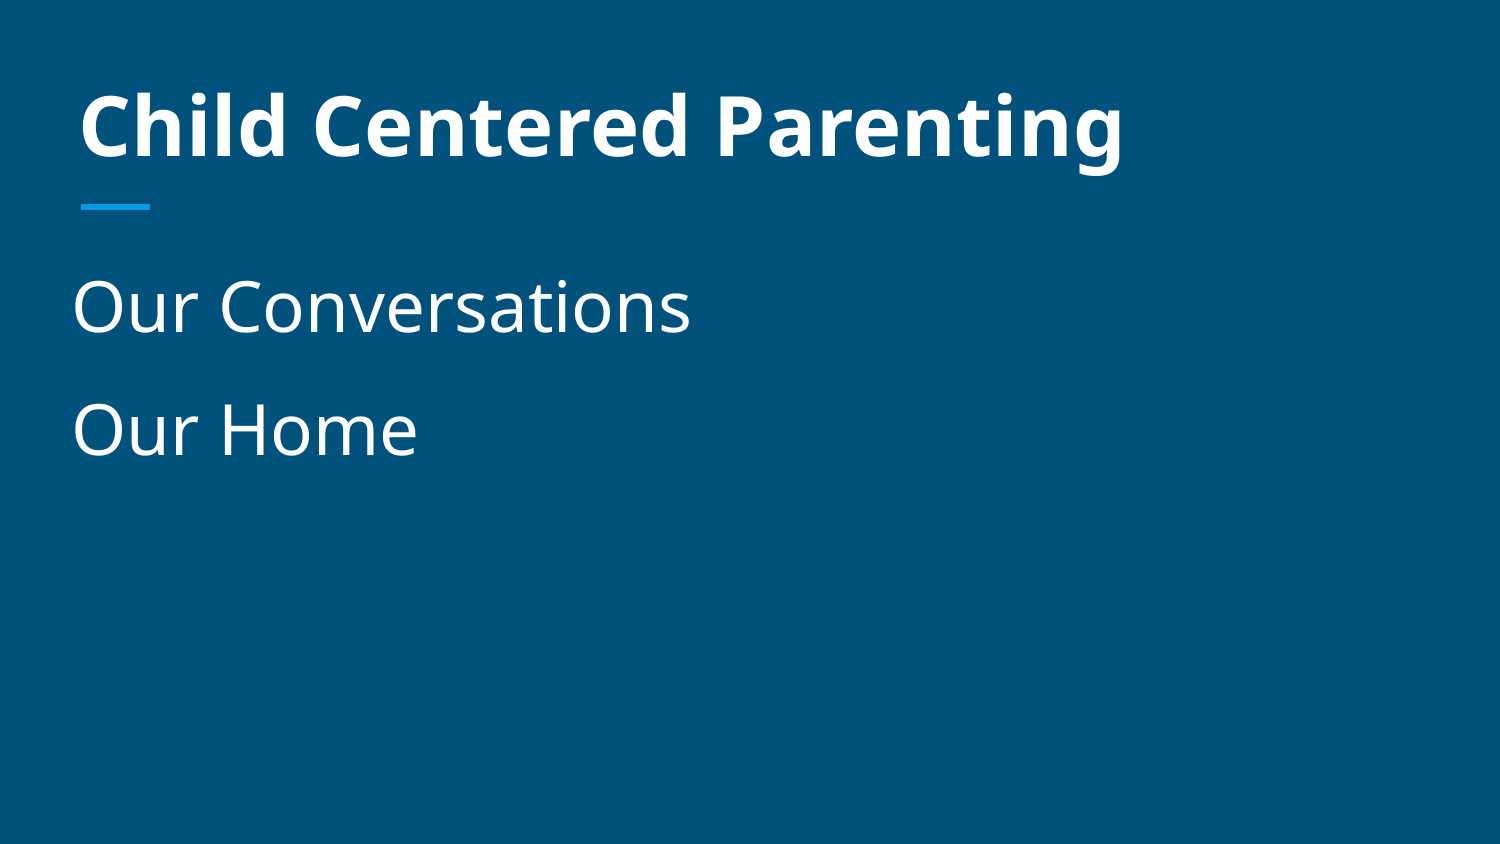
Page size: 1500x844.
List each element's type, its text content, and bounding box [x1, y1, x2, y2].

list Our Conversations Our Home [56, 234, 1430, 740]
title Child Centered Parenting [63, 75, 1437, 188]
